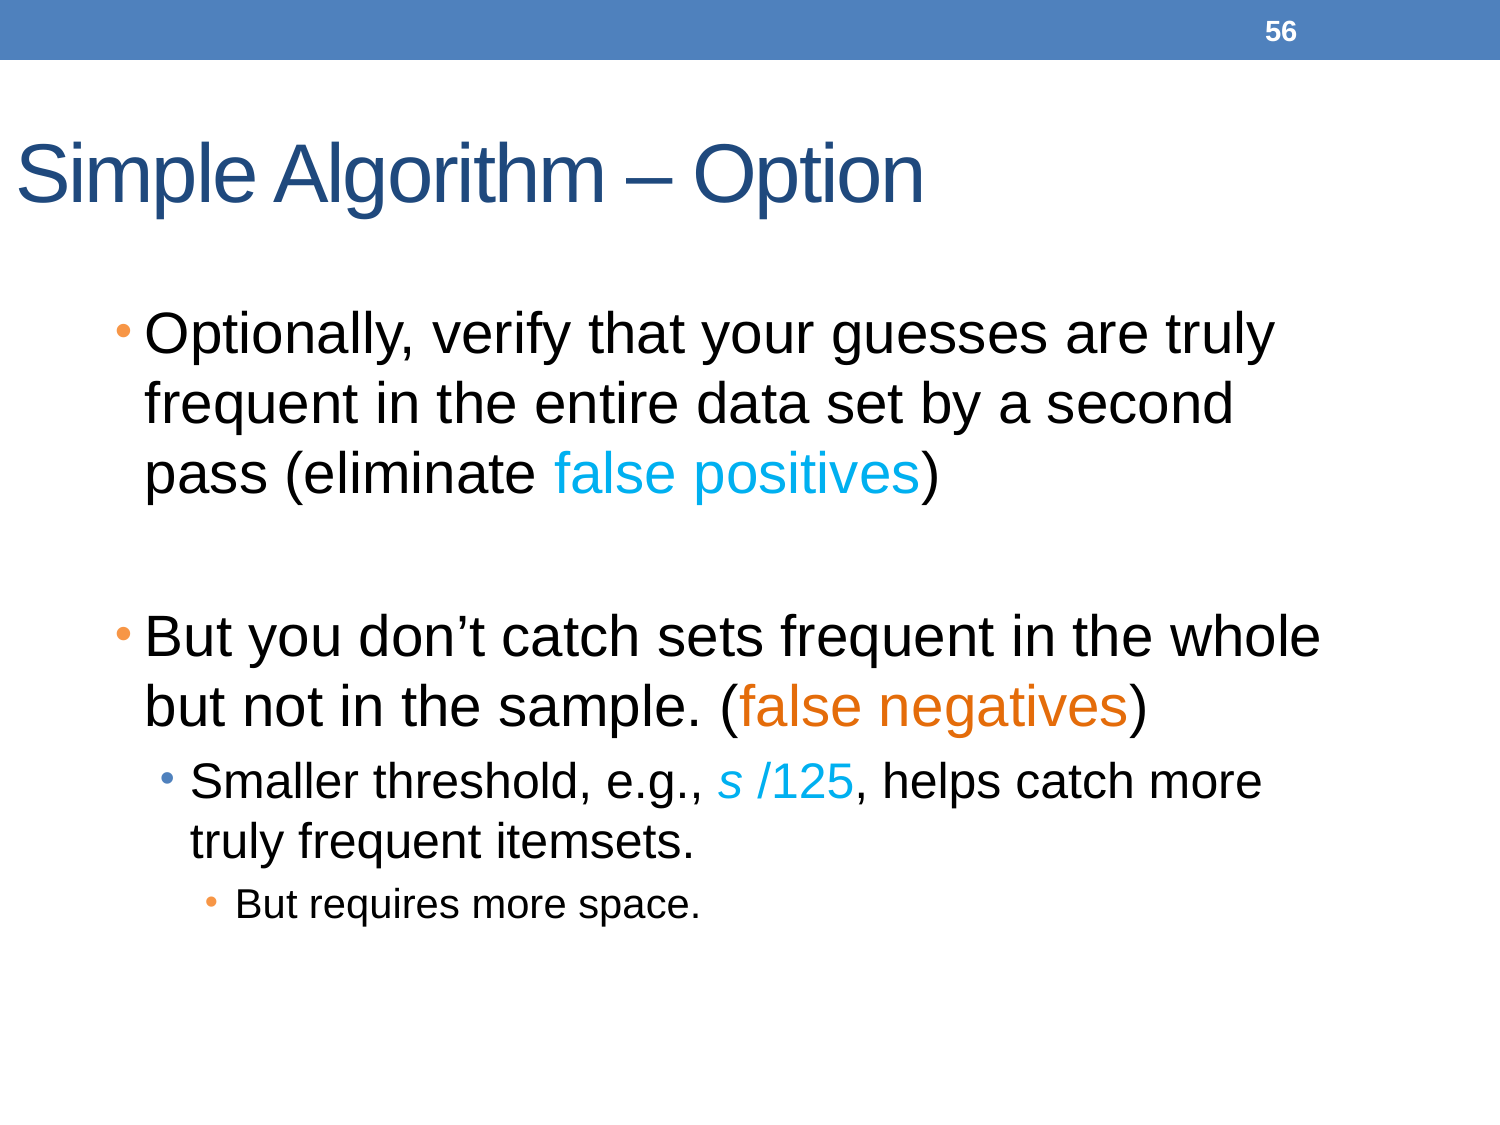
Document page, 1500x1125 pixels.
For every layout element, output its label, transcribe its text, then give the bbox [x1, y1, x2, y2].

title Simple Algorithm – Option [0, 75, 1500, 263]
slide_number 56 [1250, 3, 1425, 57]
list Optionally, verify that your guesses are truly frequent in the entire data set by a second pass (eliminate false positives) But you don’t catch sets frequent in the whole but not in the sample. (false negatives) Smaller threshold, e.g., s /125, helps catch more truly frequent itemsets. But requires more space. [99, 287, 1375, 1013]
